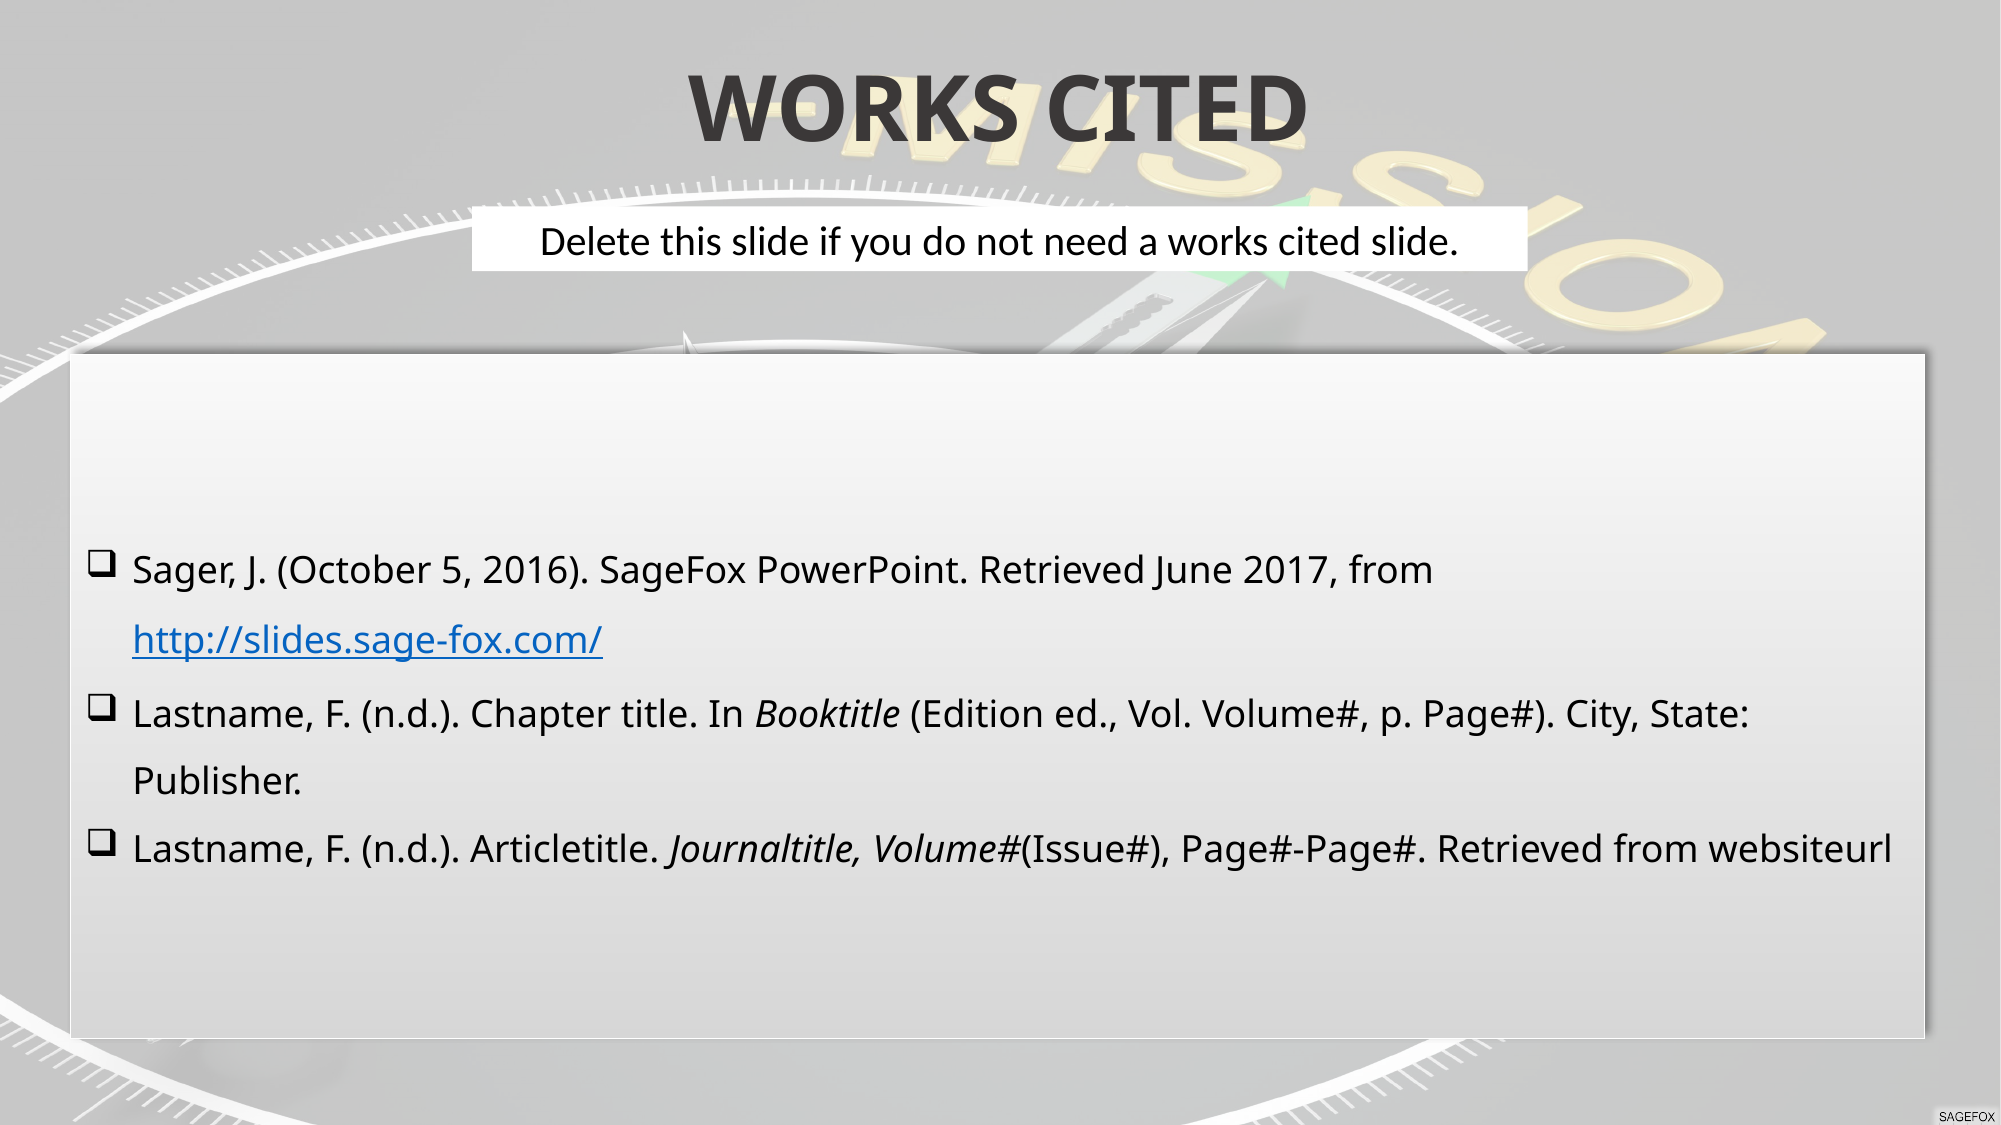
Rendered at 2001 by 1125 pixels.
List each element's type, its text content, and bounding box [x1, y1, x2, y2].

text_box Sager, J. (October 5, 2016). SageFox PowerPoint. Retrieved June 2017, from http://slides.sage-fox.com/ Lastname, F. (n.d.). Chapter title. In Booktitle (Edition ed., Vol. Volume#, p. Page#). City, State: Publisher. Lastname, F. (n.d.). Articletitle. Journaltitle, Volume#(Issue#), Page#-Page#. Retrieved from websiteurl [70, 354, 1925, 1039]
text_box WORKS CITED [548, 42, 1452, 167]
picture [1936, 1111, 1997, 1125]
text_box Delete this slide if you do not need a works cited slide. [472, 206, 1528, 272]
